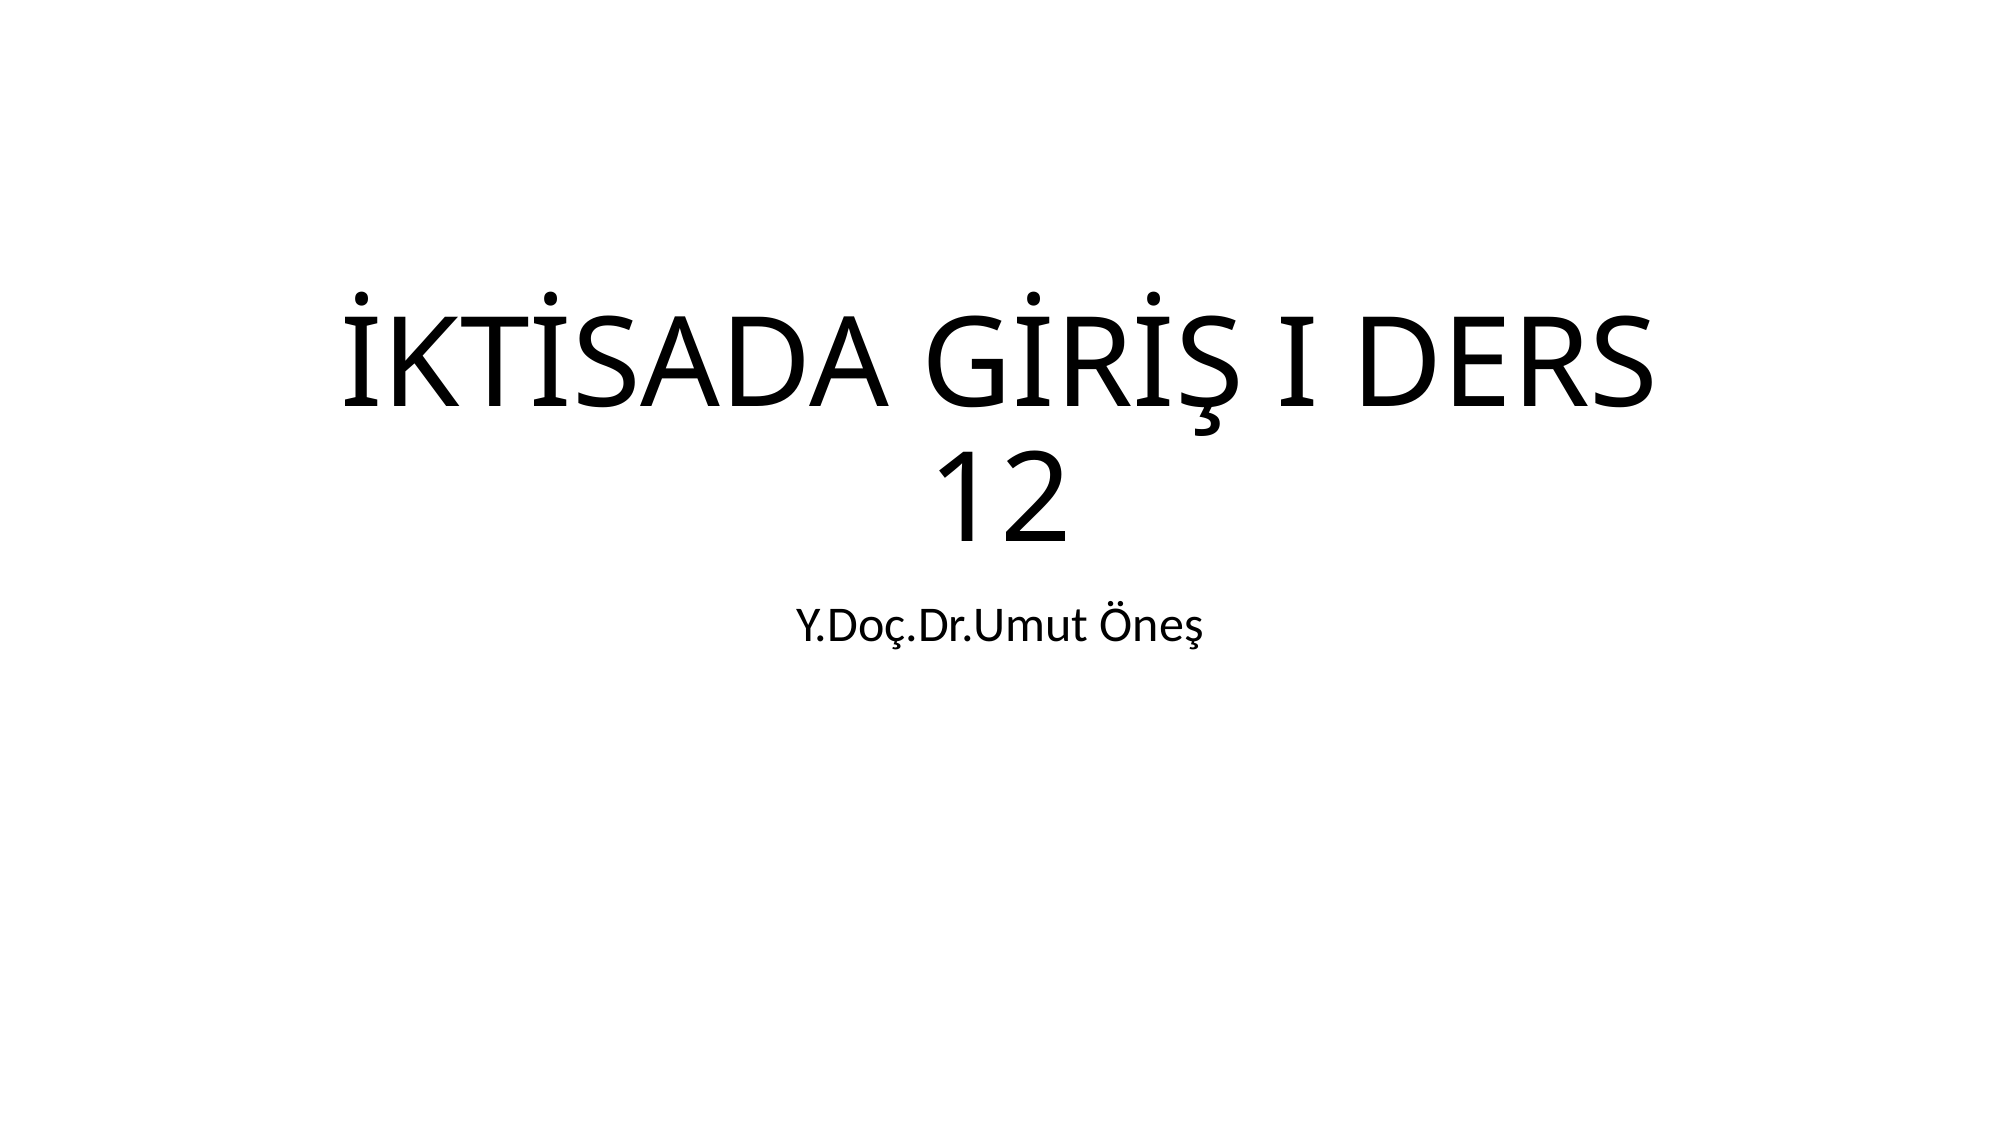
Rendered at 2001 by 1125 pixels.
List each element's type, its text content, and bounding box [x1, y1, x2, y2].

subtitle Y.Doç.Dr.Umut Öneş [249, 590, 1750, 863]
title İKTİSADA GİRİŞ I DERS 12 [249, 184, 1750, 576]
